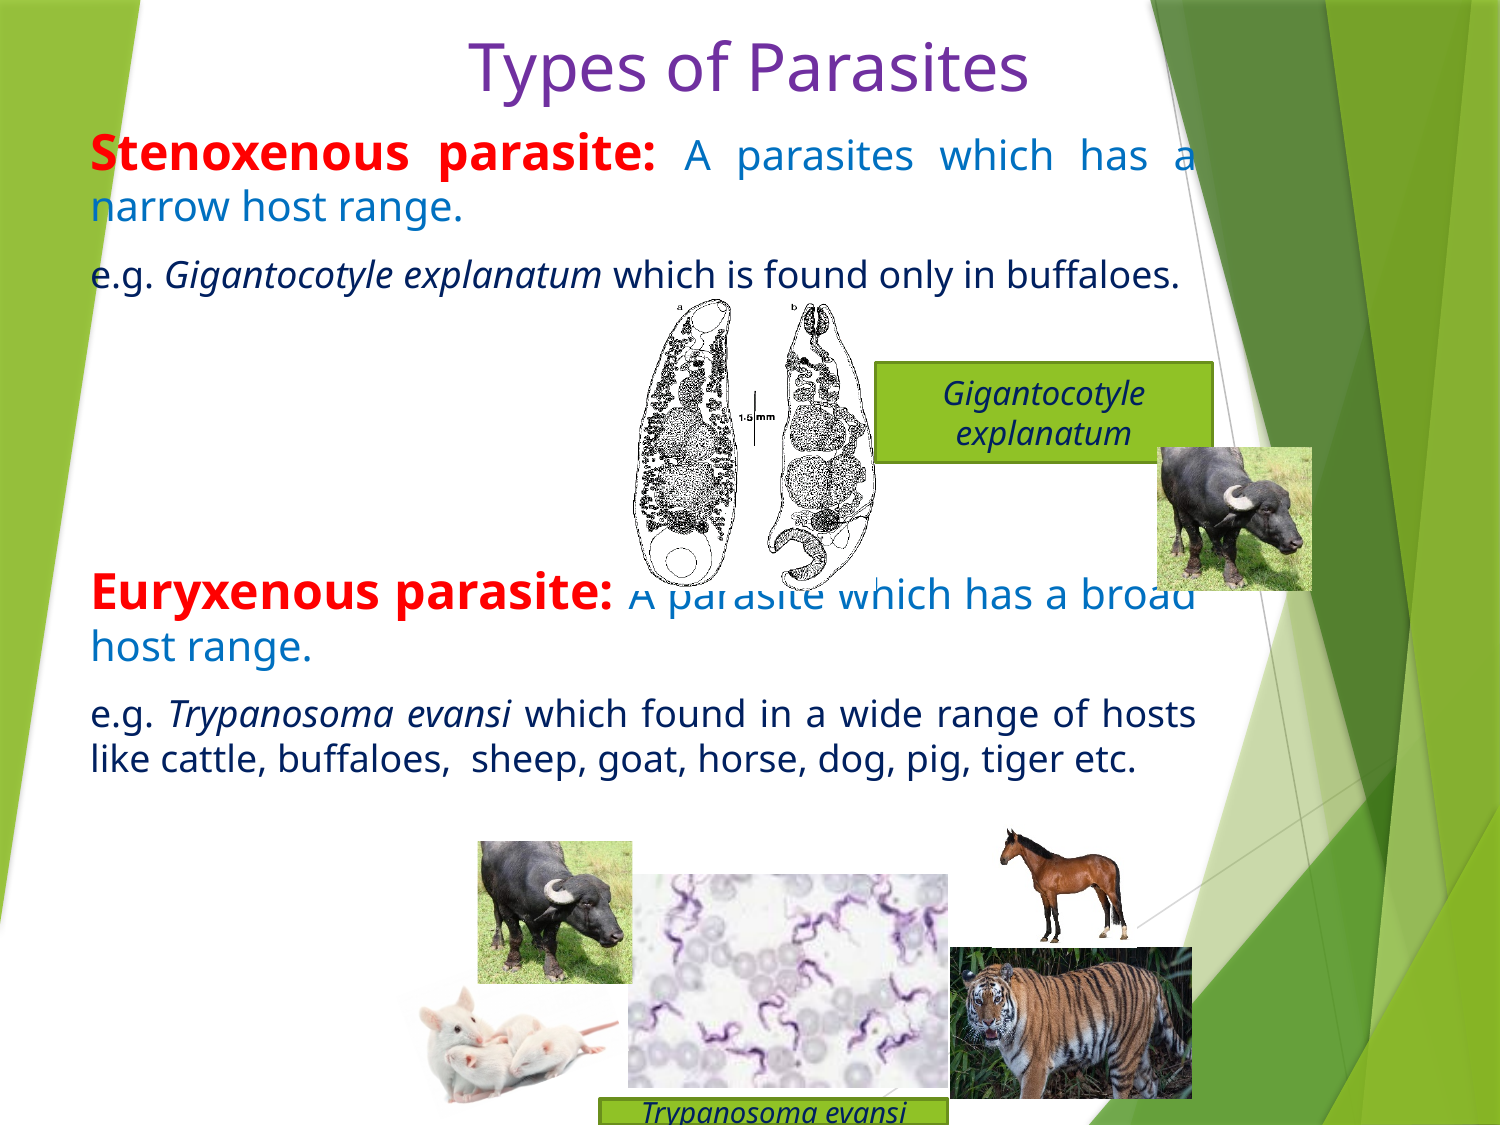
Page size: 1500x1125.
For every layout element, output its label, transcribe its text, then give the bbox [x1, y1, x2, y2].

picture [397, 823, 1192, 1118]
picture [632, 299, 876, 591]
text_box Trypanosoma evansi [598, 1097, 949, 1125]
title Types of Parasites [0, 0, 1500, 113]
picture [1156, 447, 1313, 591]
subtitle Stenoxenous parasite: A parasites which has a narrow host range. e.g. Gigantocotyle explanatum which is found only in buffaloes. Euryxenous parasite: A parasite which has a broad host range. e.g. Trypanosoma evansi which found in a wide range of hosts like cattle, buffaloes, sheep, goat, horse, dog, pig, tiger etc. [75, 112, 1213, 1125]
text_box Gigantocotyle explanatum [881, 361, 1214, 464]
